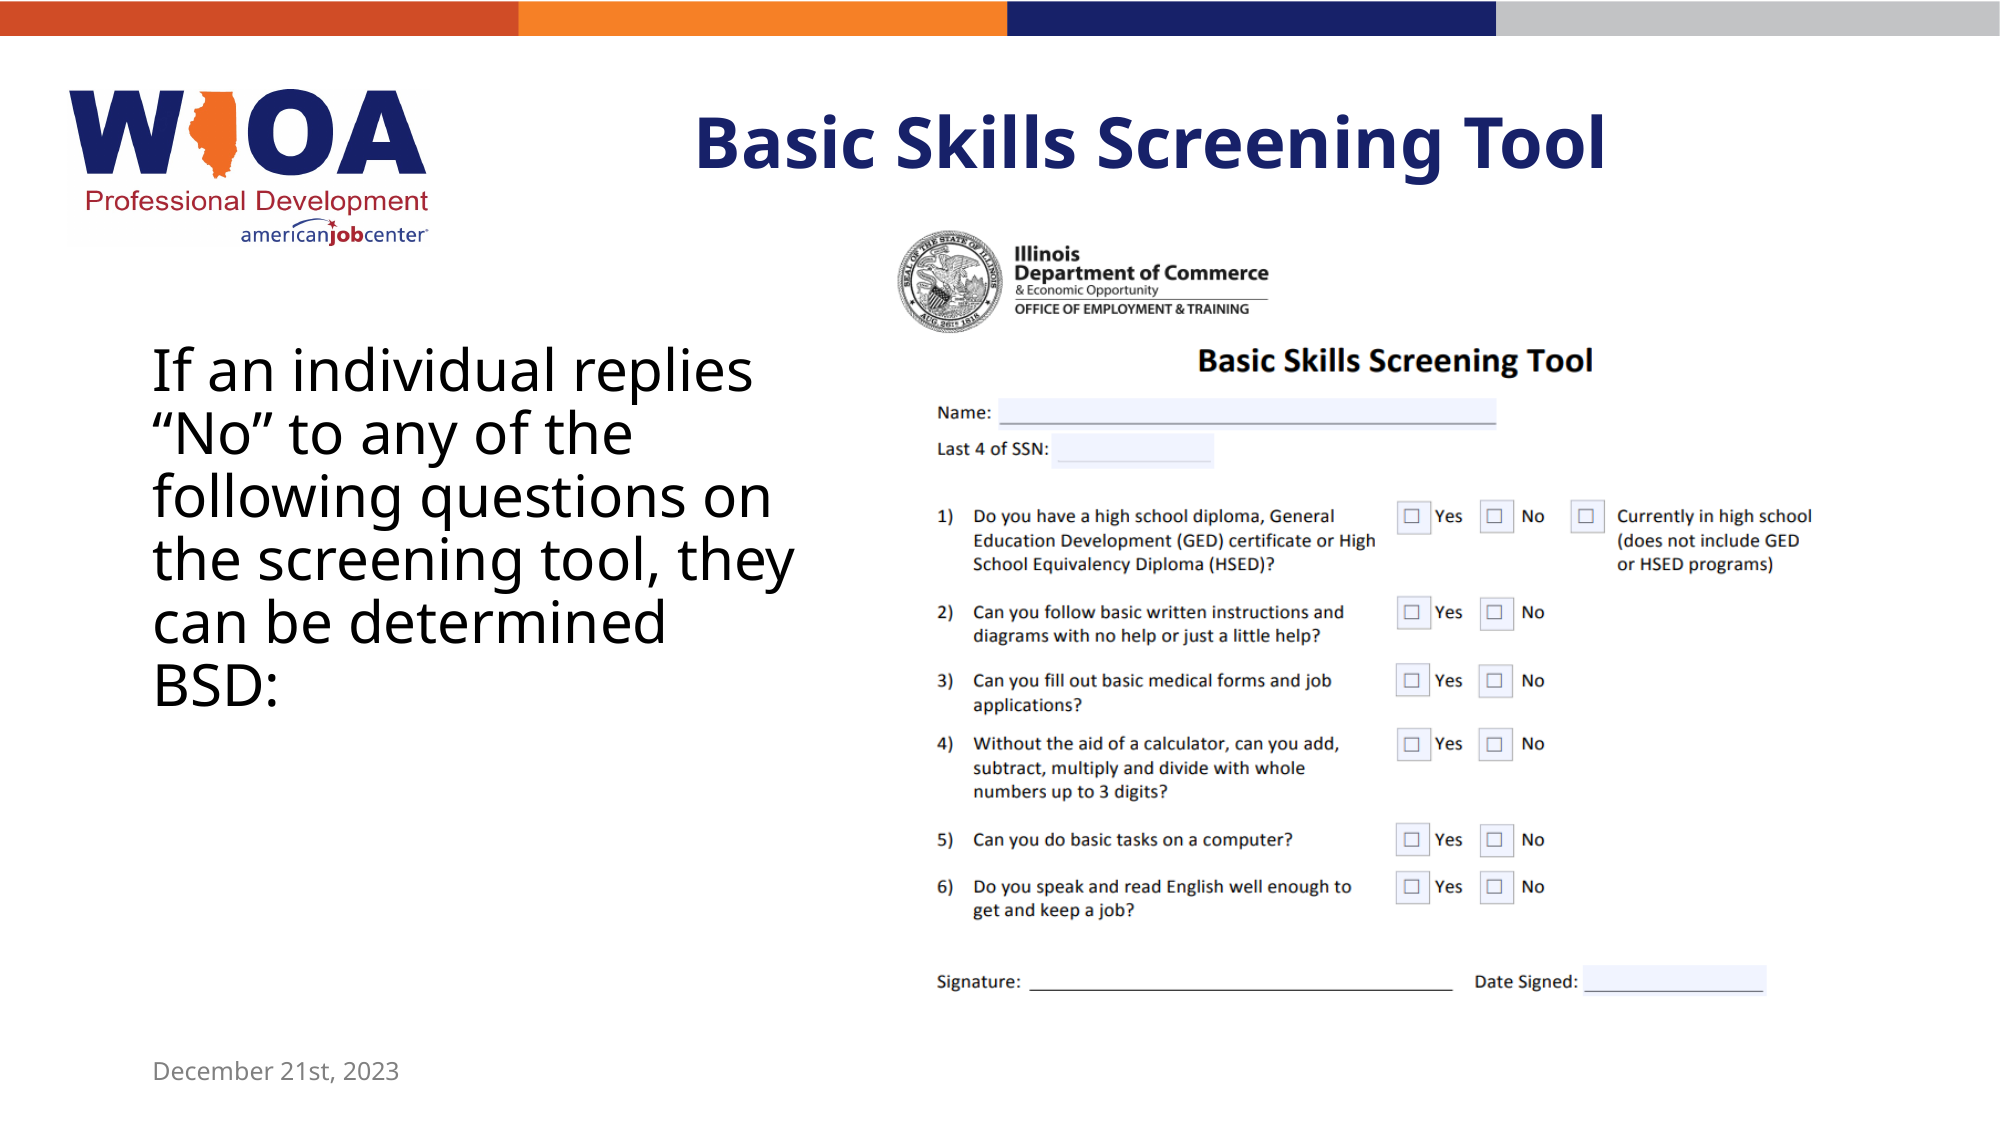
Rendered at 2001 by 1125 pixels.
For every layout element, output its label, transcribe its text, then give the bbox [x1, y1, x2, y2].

title Basic Skills Screening Tool [526, 100, 1777, 193]
list If an individual replies “No” to any of the following questions on the screening tool, they can be determined BSD: [137, 334, 825, 1014]
footer December 21st, 2023 [137, 1042, 1338, 1103]
picture [0, 0, 2000, 1125]
